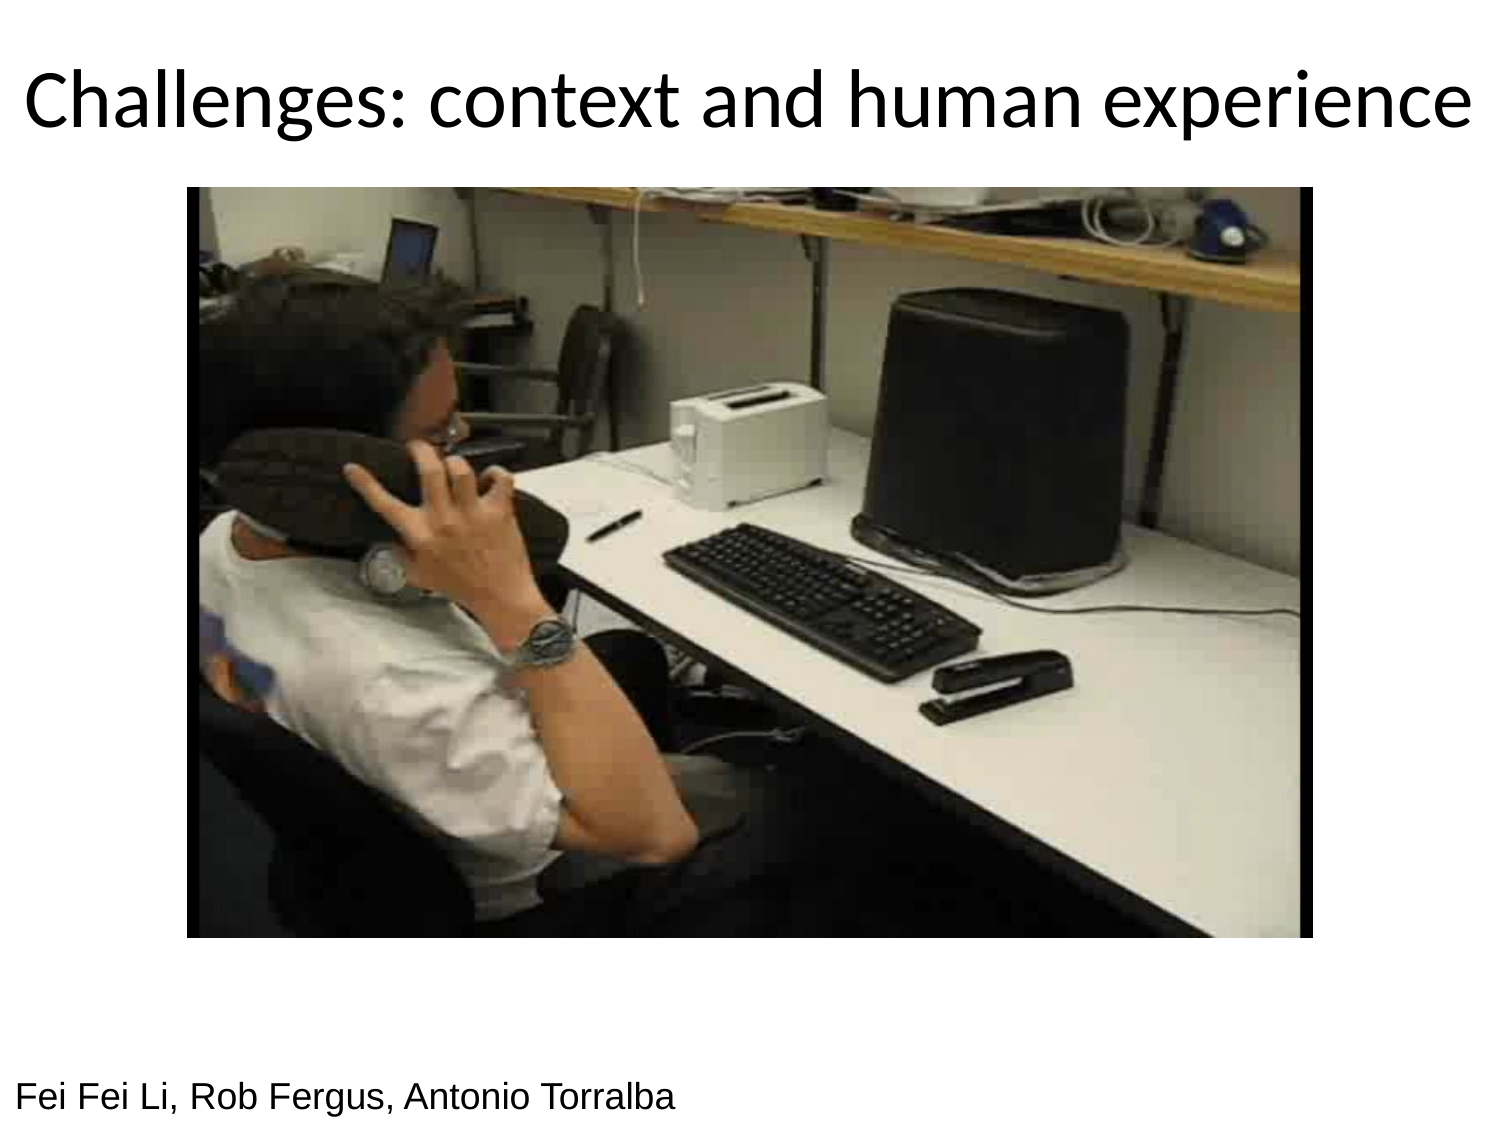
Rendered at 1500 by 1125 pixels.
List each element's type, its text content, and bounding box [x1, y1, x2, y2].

picture [187, 187, 1313, 938]
text_box Challenges: context and human experience [0, 0, 1500, 188]
text_box Fei Fei Li, Rob Fergus, Antonio Torralba [0, 1064, 749, 1124]
